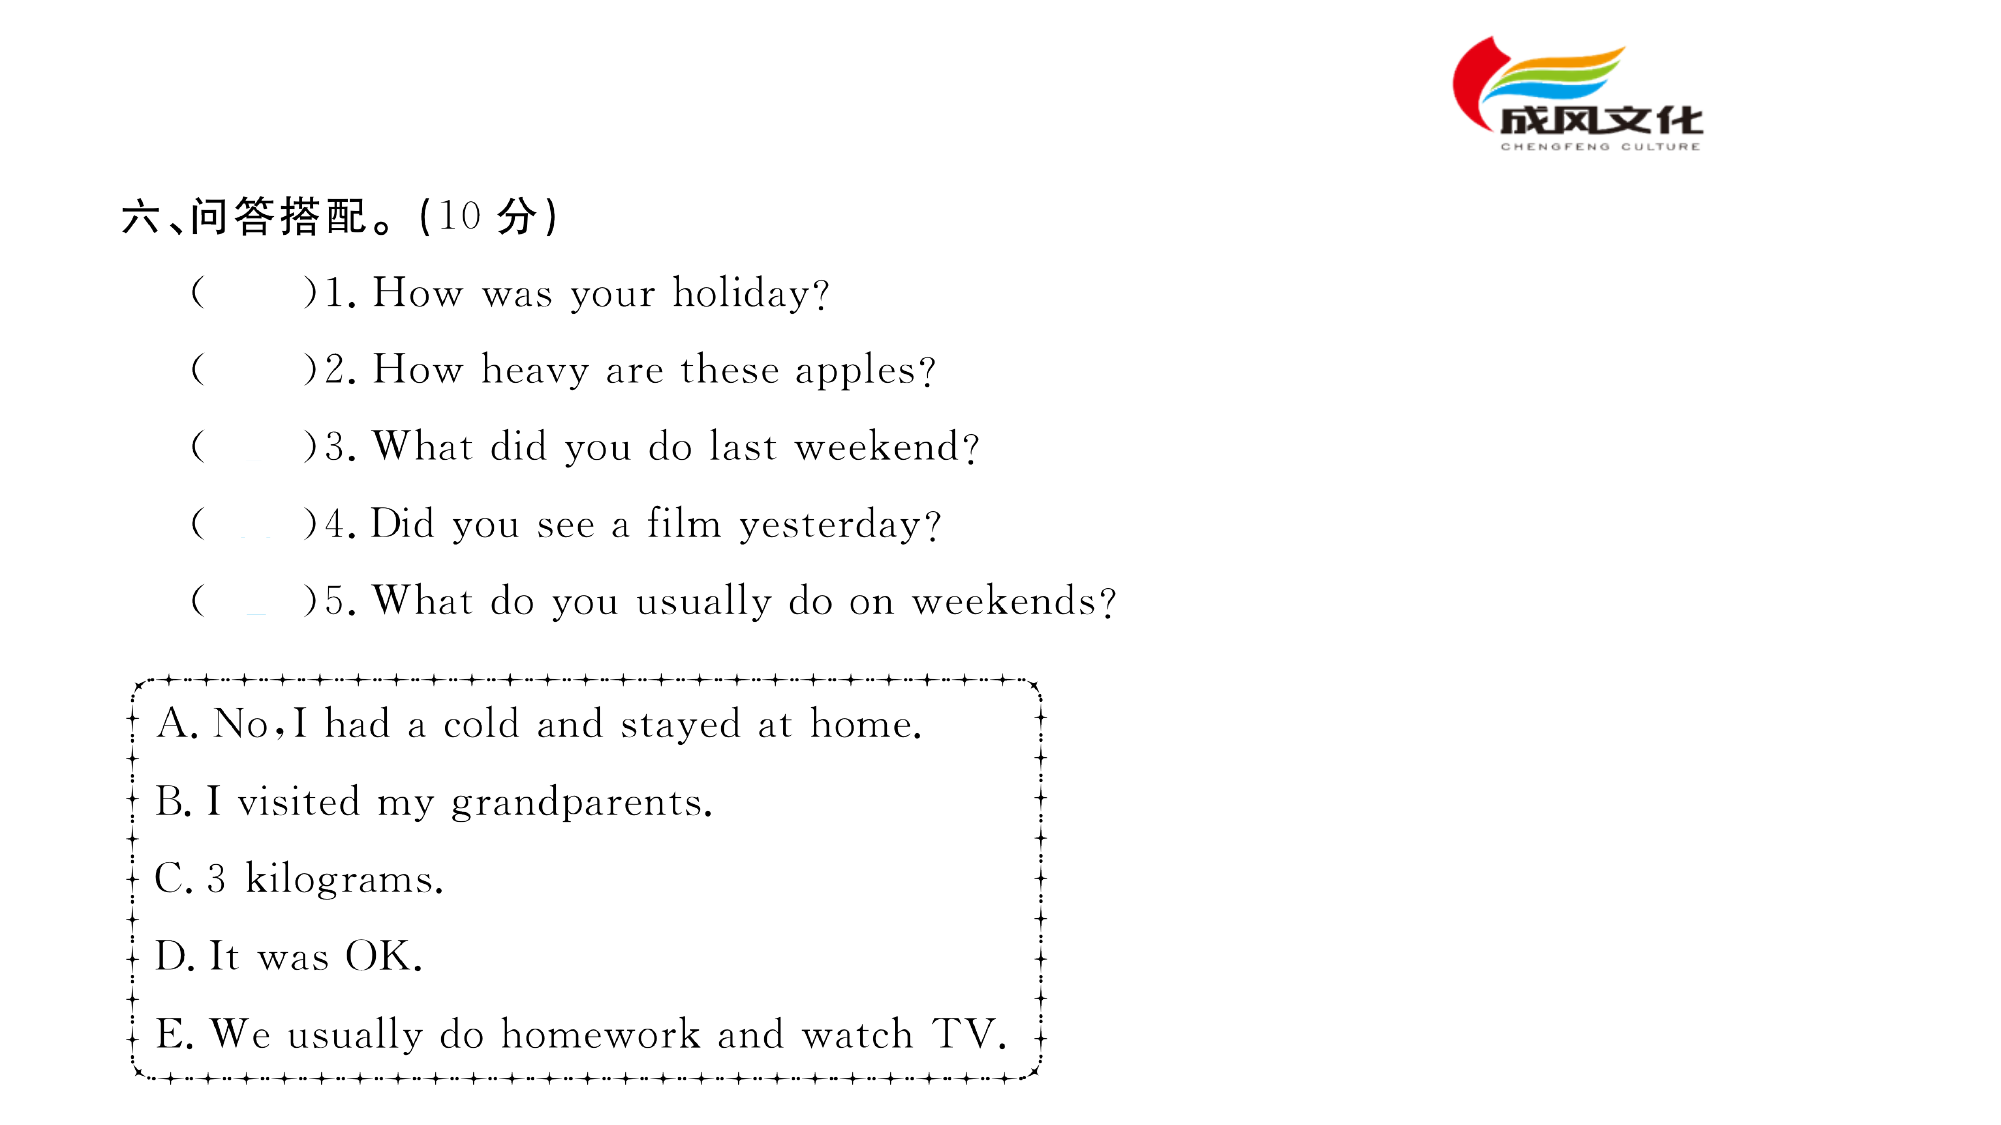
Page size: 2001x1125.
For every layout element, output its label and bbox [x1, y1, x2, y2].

picture [118, 30, 2000, 648]
picture [121, 655, 2000, 1102]
